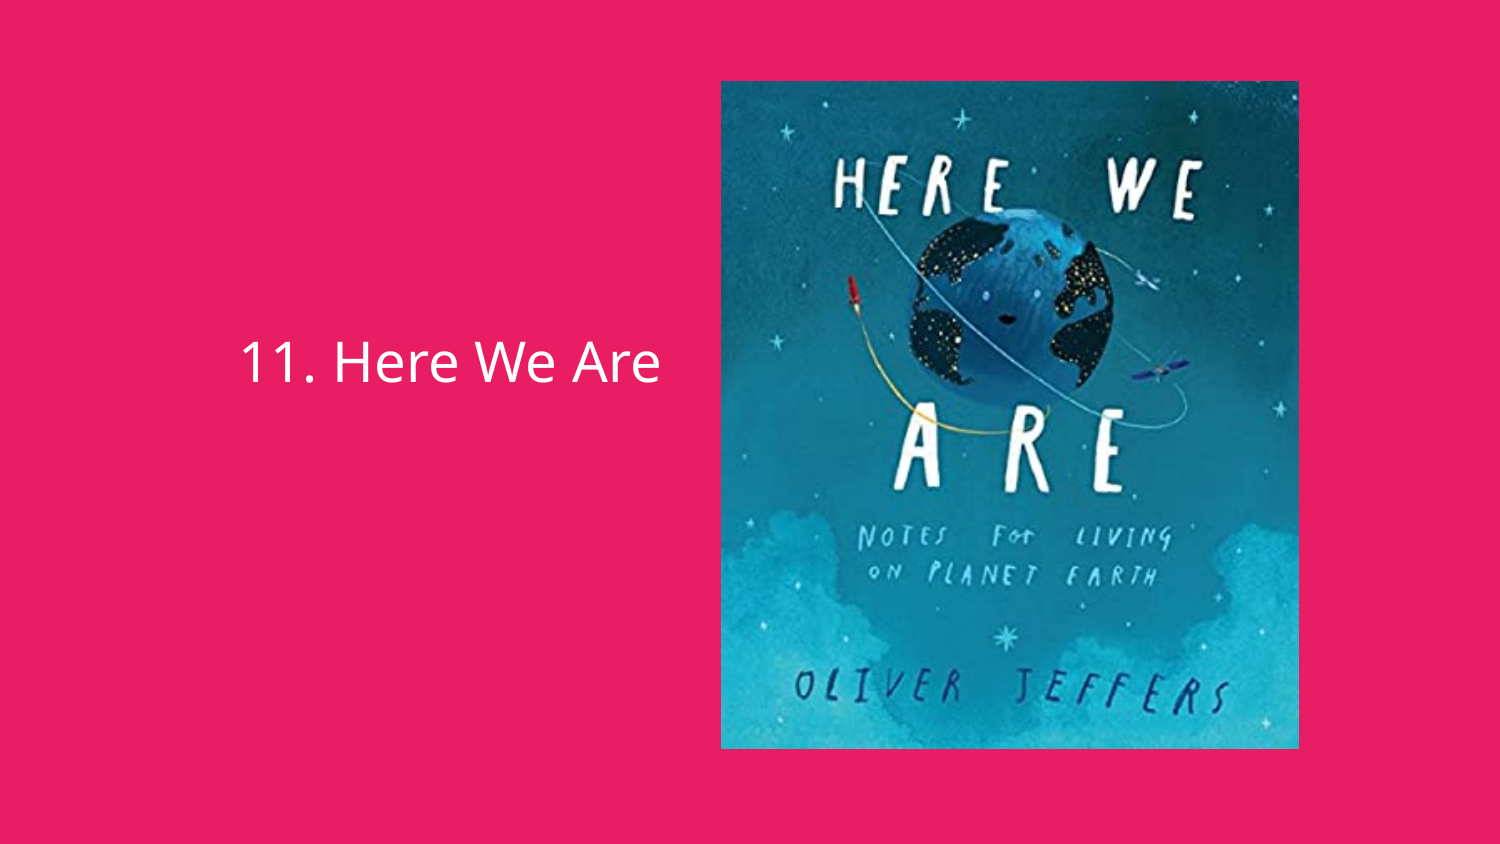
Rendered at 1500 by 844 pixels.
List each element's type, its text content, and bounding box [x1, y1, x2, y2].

text_box 11. Here We Are [223, 311, 687, 400]
picture [1294, 174, 1299, 190]
picture [721, 81, 1299, 749]
